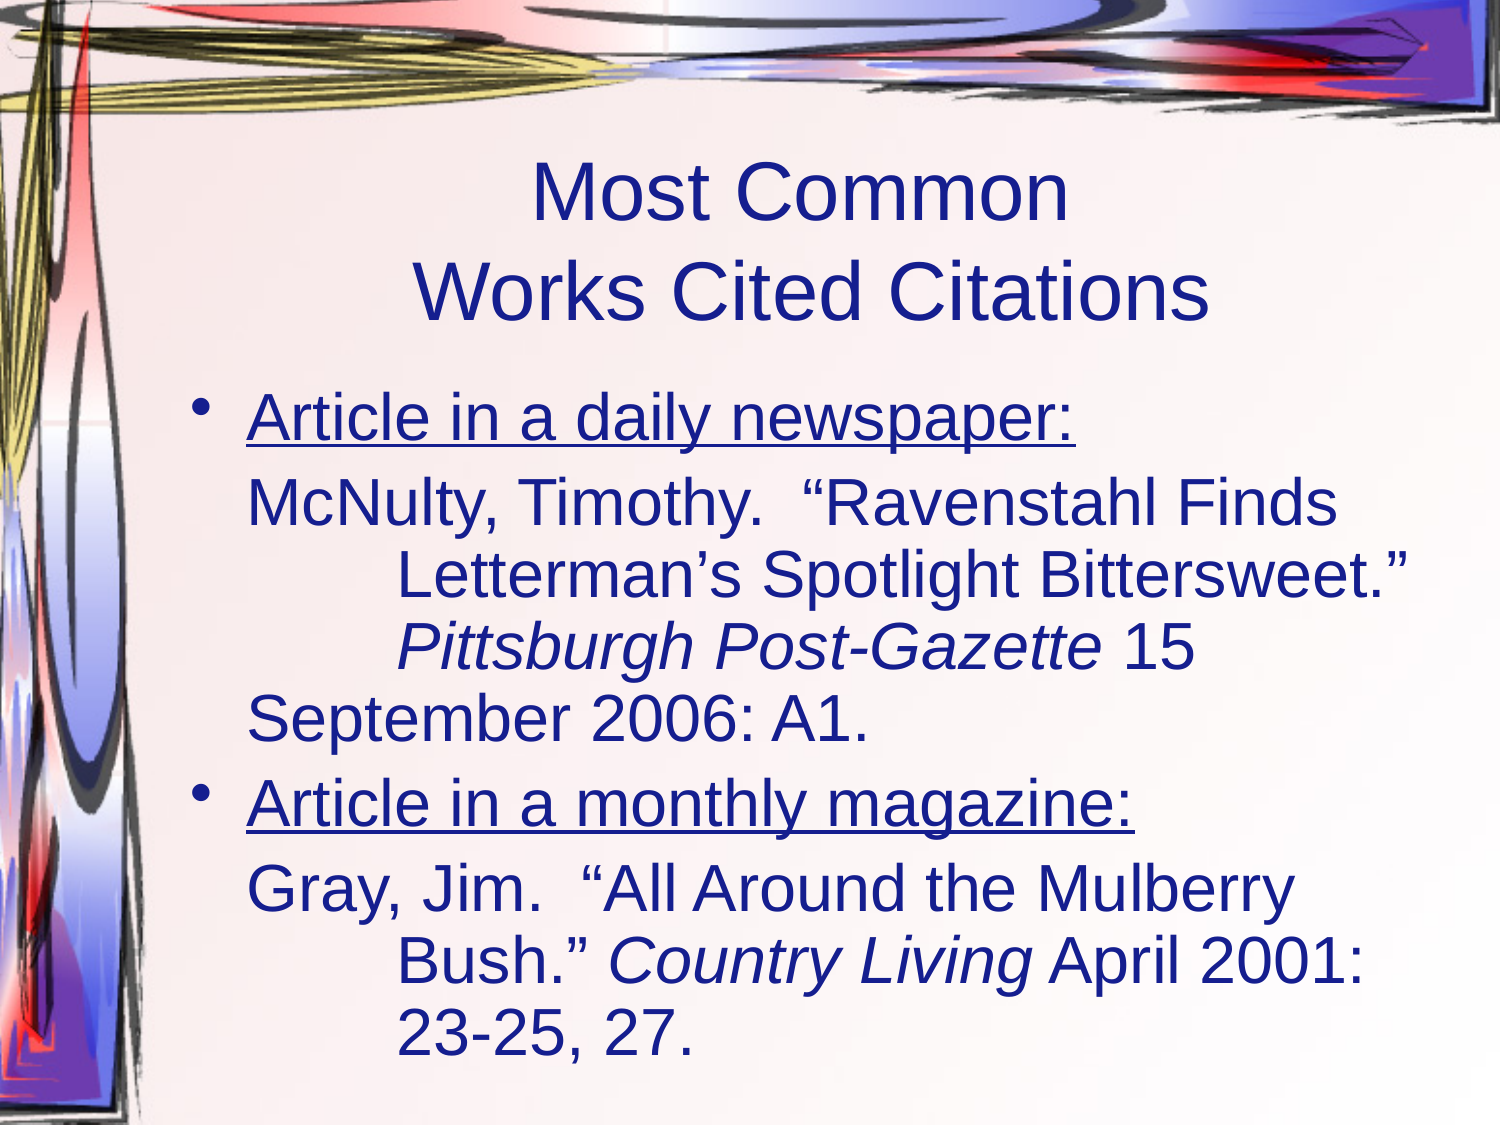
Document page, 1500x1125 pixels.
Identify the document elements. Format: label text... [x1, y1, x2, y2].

list Article in a daily newspaper: McNulty, Timothy. “Ravenstahl Finds Letterman’s Spotlight Bittersweet.” Pittsburgh Post-Gazette 15 September 2006: A1. Article in a monthly magazine: Gray, Jim. “All Around the Mulberry Bush.” Country Living April 2001: 23-25, 27. [174, 374, 1451, 1125]
picture [0, 0, 1500, 1125]
title Most Common Works Cited Citations [174, 149, 1451, 326]
